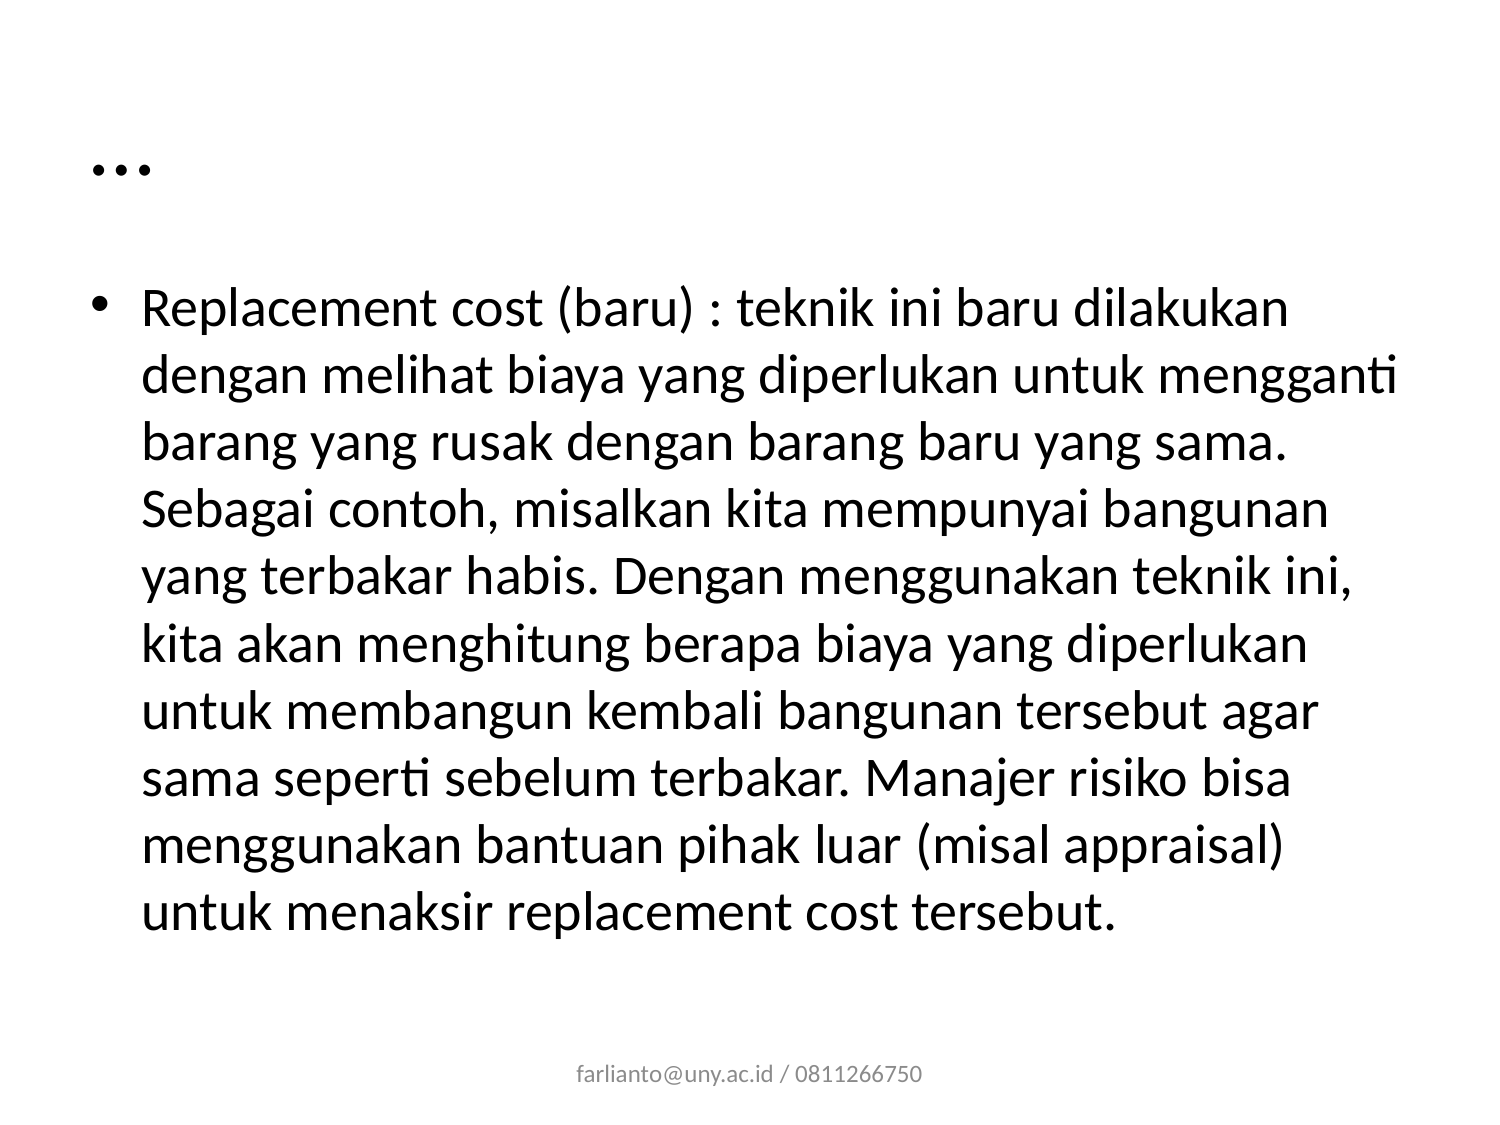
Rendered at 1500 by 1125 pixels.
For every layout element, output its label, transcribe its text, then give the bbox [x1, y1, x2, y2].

footer farlianto@uny.ac.id / 0811266750 [512, 1042, 988, 1103]
title … [75, 45, 1425, 233]
list Replacement cost (baru) : teknik ini baru dilakukan dengan melihat biaya yang diperlukan untuk mengganti barang yang rusak dengan barang baru yang sama. Sebagai contoh, misalkan kita mempunyai bangunan yang terbakar habis. Dengan menggunakan teknik ini, kita akan menghitung berapa biaya yang diperlukan untuk membangun kembali bangunan tersebut agar sama seperti sebelum terbakar. Manajer risiko bisa menggunakan bantuan pihak luar (misal appraisal) untuk menaksir replacement cost tersebut. [75, 262, 1425, 1005]
